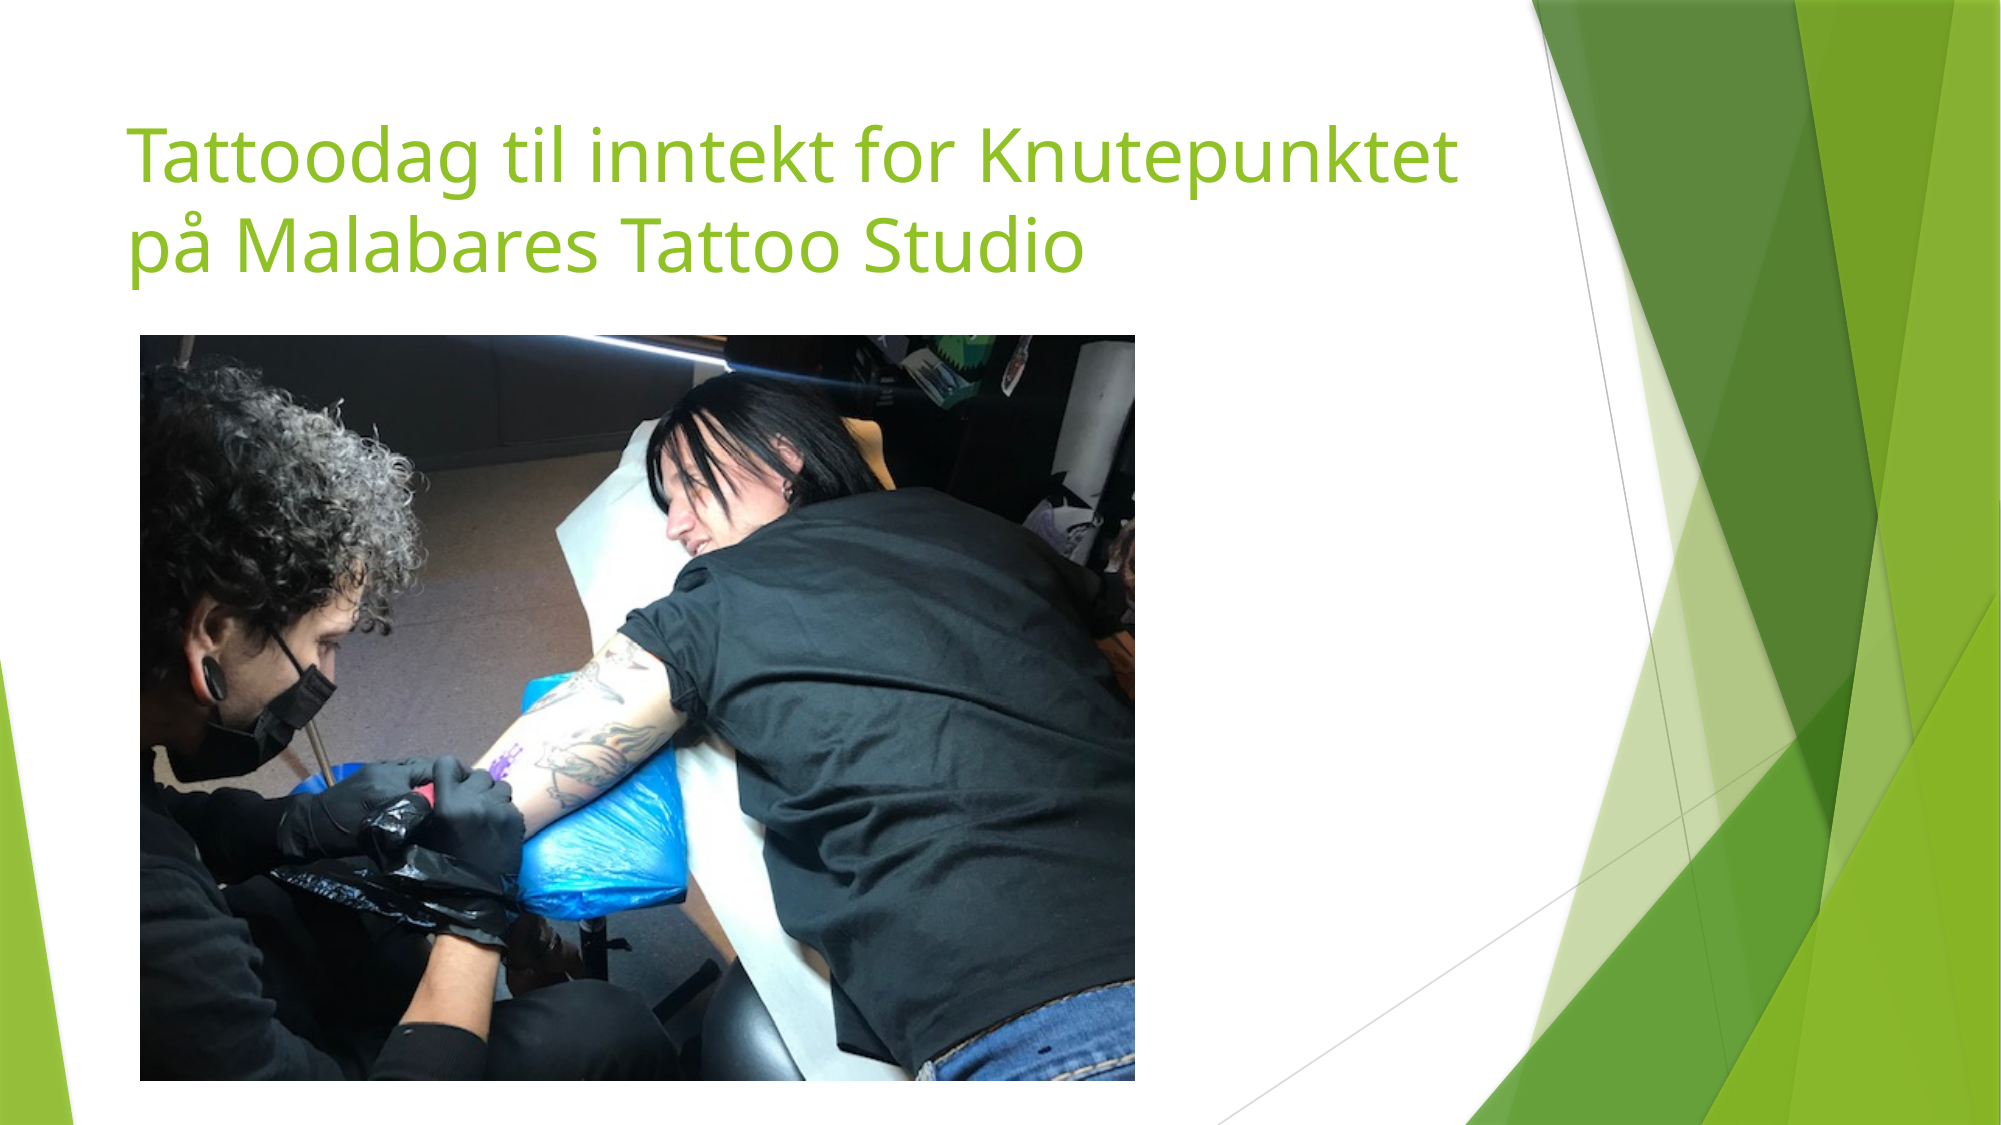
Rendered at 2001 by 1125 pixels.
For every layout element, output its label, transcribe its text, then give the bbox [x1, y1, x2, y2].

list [139, 334, 1135, 1082]
title Tattoodag til inntekt for Knutepunktet på Malabares Tattoo Studio [111, 99, 1522, 317]
